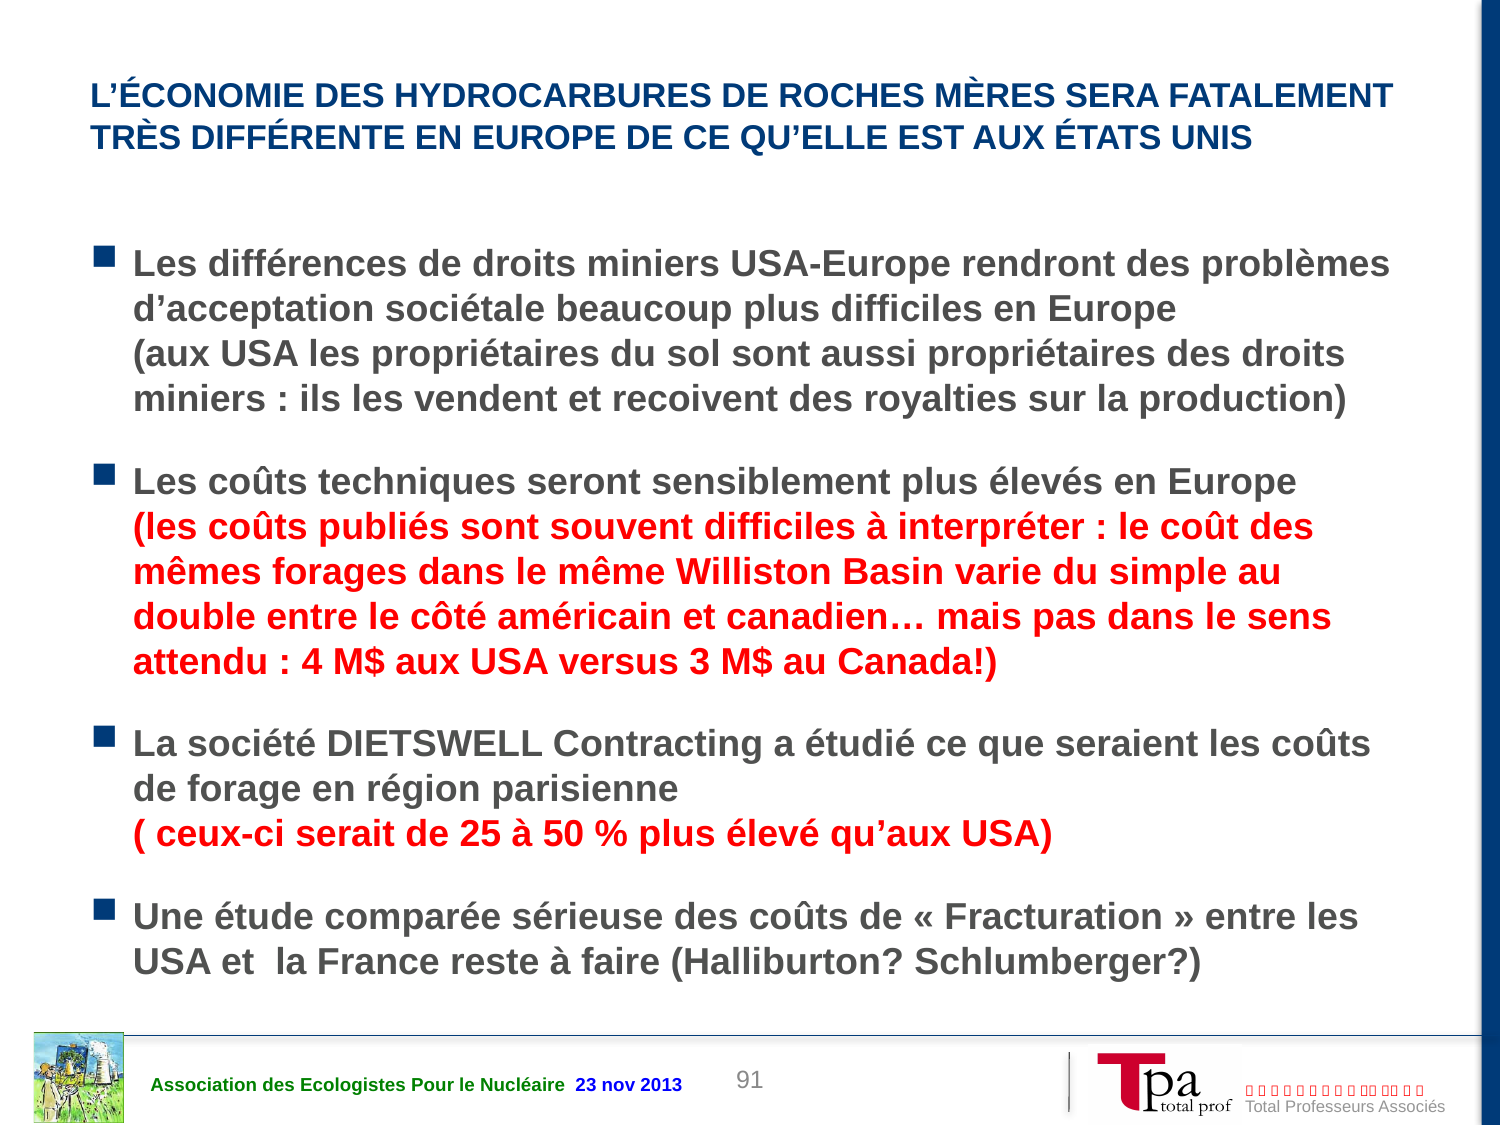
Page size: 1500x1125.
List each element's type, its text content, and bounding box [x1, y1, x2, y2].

picture [1088, 1044, 1242, 1125]
title L’économie des hydrocarbures de roches mères sera fatalement très différente en europe de ce qu’elle est aux états unis [75, 45, 1424, 185]
list Les différences de droits miniers USA-Europe rendront des problèmes d’acceptation sociétale beaucoup plus difficiles en Europe (aux USA les propriétaires du sol sont aussi propriétaires des droits miniers : ils les vendent et recoivent des royalties sur la production) Les coûts techniques seront sensiblement plus élevés en Europe (les coûts publiés sont souvent difficiles à interpréter : le coût des mêmes forages dans le même Williston Basin varie du simple au double entre le côté américain et canadien… mais pas dans le sens attendu : 4 M$ aux USA versus 3 M$ au Canada!) La société DIETSWELL Contracting a étudié ce que seraient les coûts de forage en région parisienne ( ceux-ci serait de 25 à 50 % plus élevé qu’aux USA) Une étude comparée sérieuse des coûts de « Fracturation » entre les USA et la France reste à faire (Halliburton? Schlumberger?) [75, 231, 1424, 1012]
picture [33, 1032, 124, 1123]
